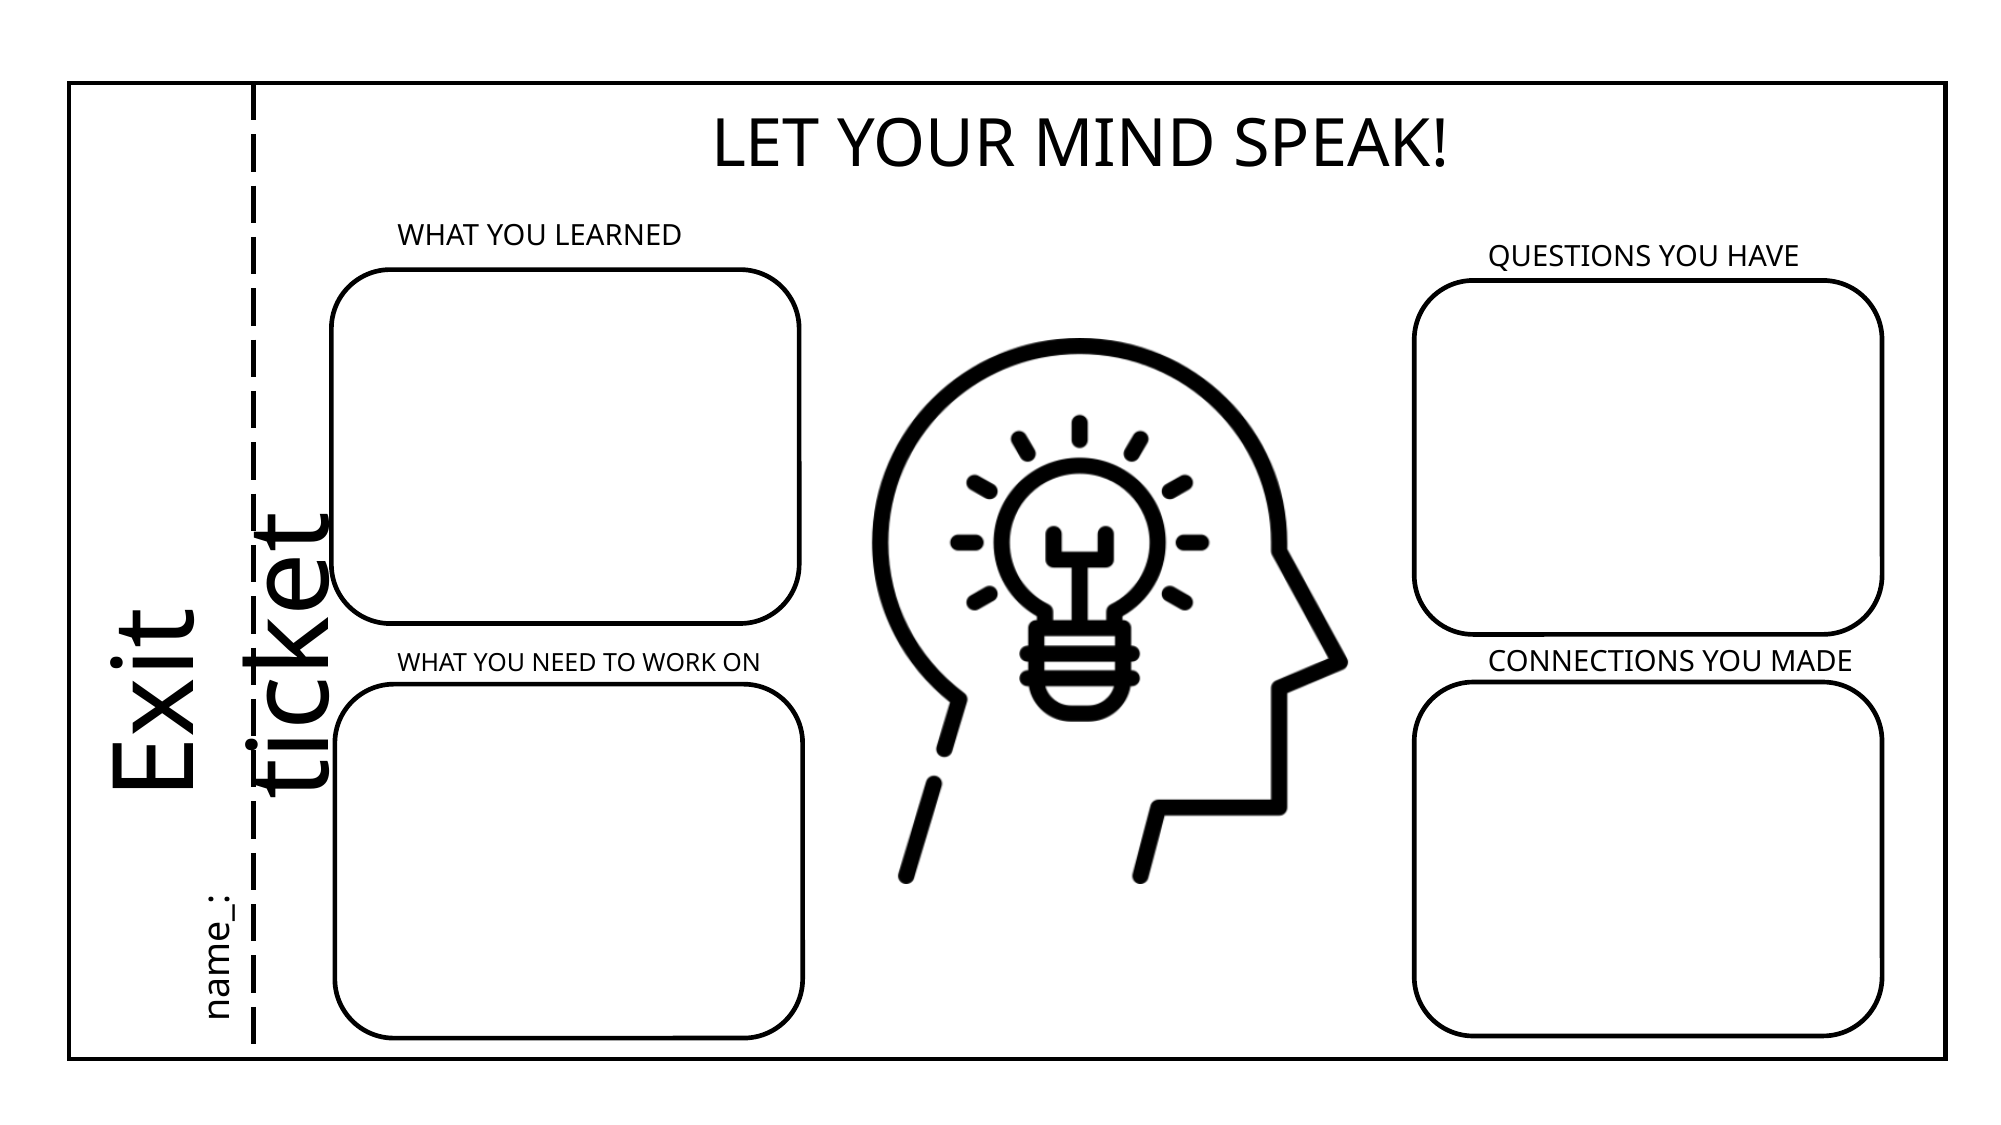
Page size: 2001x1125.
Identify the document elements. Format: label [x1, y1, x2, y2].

text_box [69, 82, 1946, 1060]
picture [833, 338, 1387, 884]
